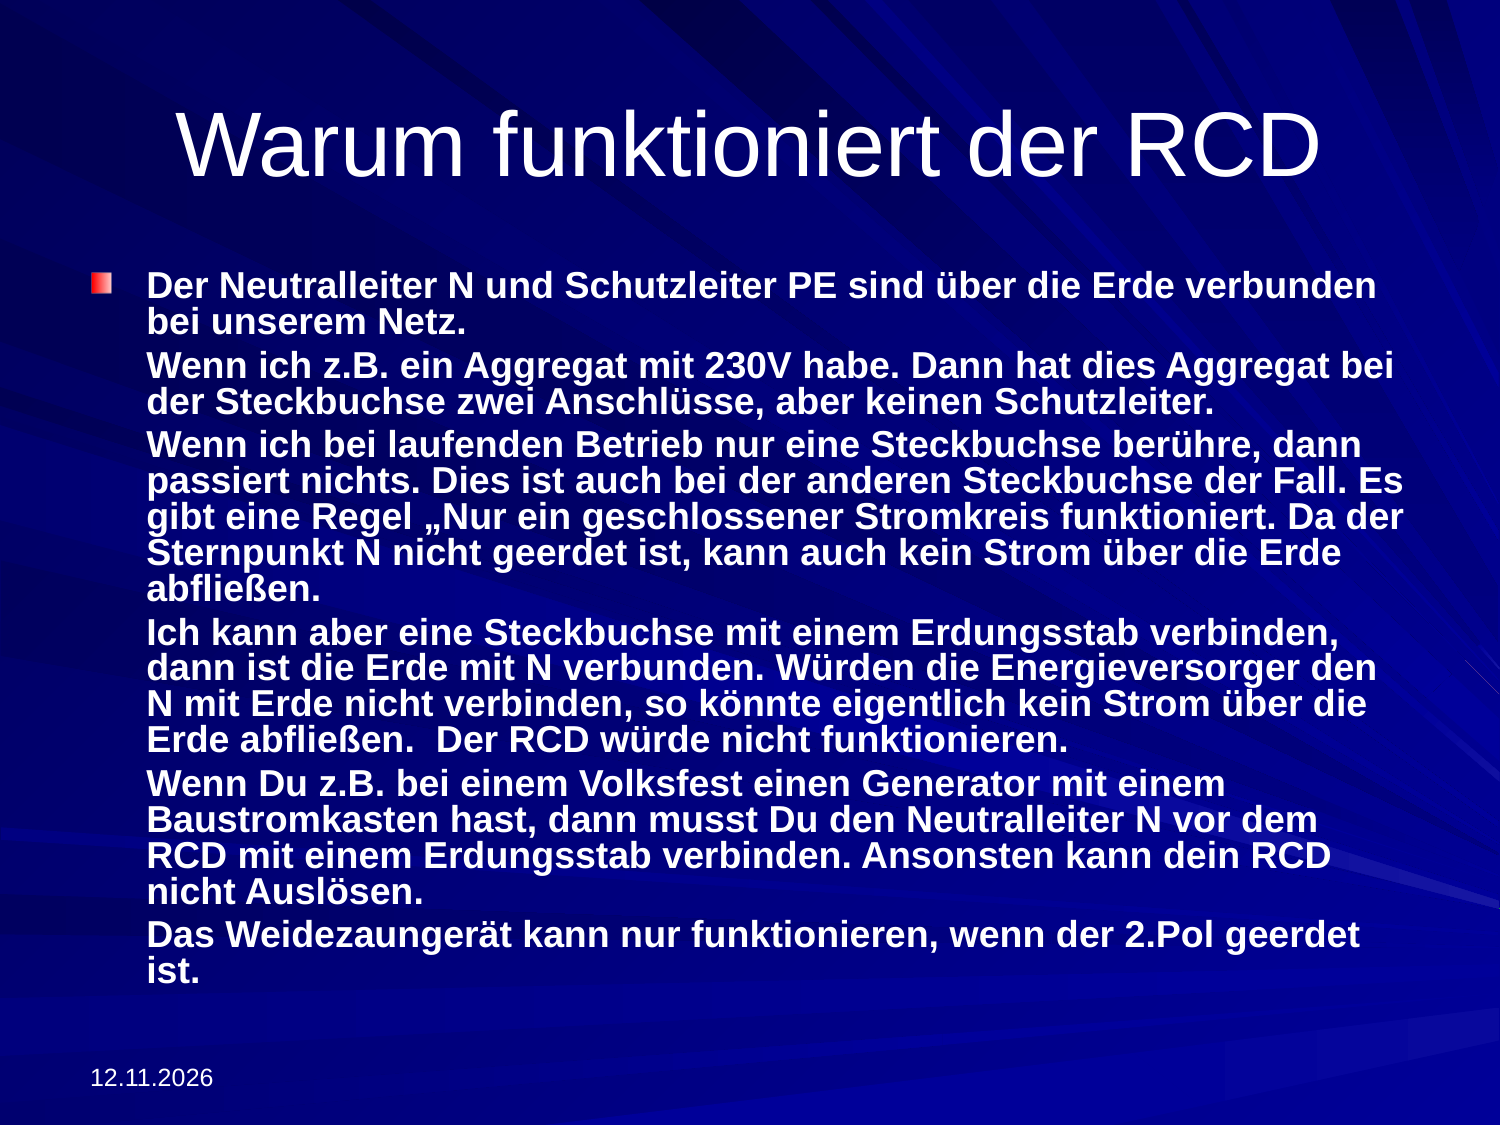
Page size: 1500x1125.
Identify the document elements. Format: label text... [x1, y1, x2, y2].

title Warum funktioniert der RCD [74, 45, 1426, 234]
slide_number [74, 1023, 426, 1100]
picture [90, 271, 114, 296]
list Der Neutralleiter N und Schutzleiter PE sind über die Erde verbunden bei unserem Netz. Wenn ich z.B. ein Aggregat mit 230V habe. Dann hat dies Aggregat bei der Steckbuchse zwei Anschlüsse, aber keinen Schutzleiter. Wenn ich bei laufenden Betrieb nur eine Steckbuchse berühre, dann passiert nichts. Dies ist auch bei der anderen Steckbuchse der Fall. Es gibt eine Regel „Nur ein geschlossener Stromkreis funktioniert. Da der Sternpunkt N nicht geerdet ist, kann auch kein Strom über die Erde abfließen. Ich kann aber eine Steckbuchse mit einem Erdungsstab verbinden, dann ist die Erde mit N verbunden. Würden die Energieversorger den N mit Erde nicht verbinden, so könnte eigentlich kein Strom über die Erde abfließen. Der RCD würde nicht funktionieren. Wenn Du z.B. bei einem Volksfest einen Generator mit einem Baustromkasten hast, dann musst Du den Neutralleiter N vor dem RCD mit einem Erdungsstab verbinden. Ansonsten kann dein RCD nicht Auslösen. Das Weidezaungerät kann nur funktionieren, wenn der 2.Pol geerdet ist. [74, 262, 1426, 1006]
